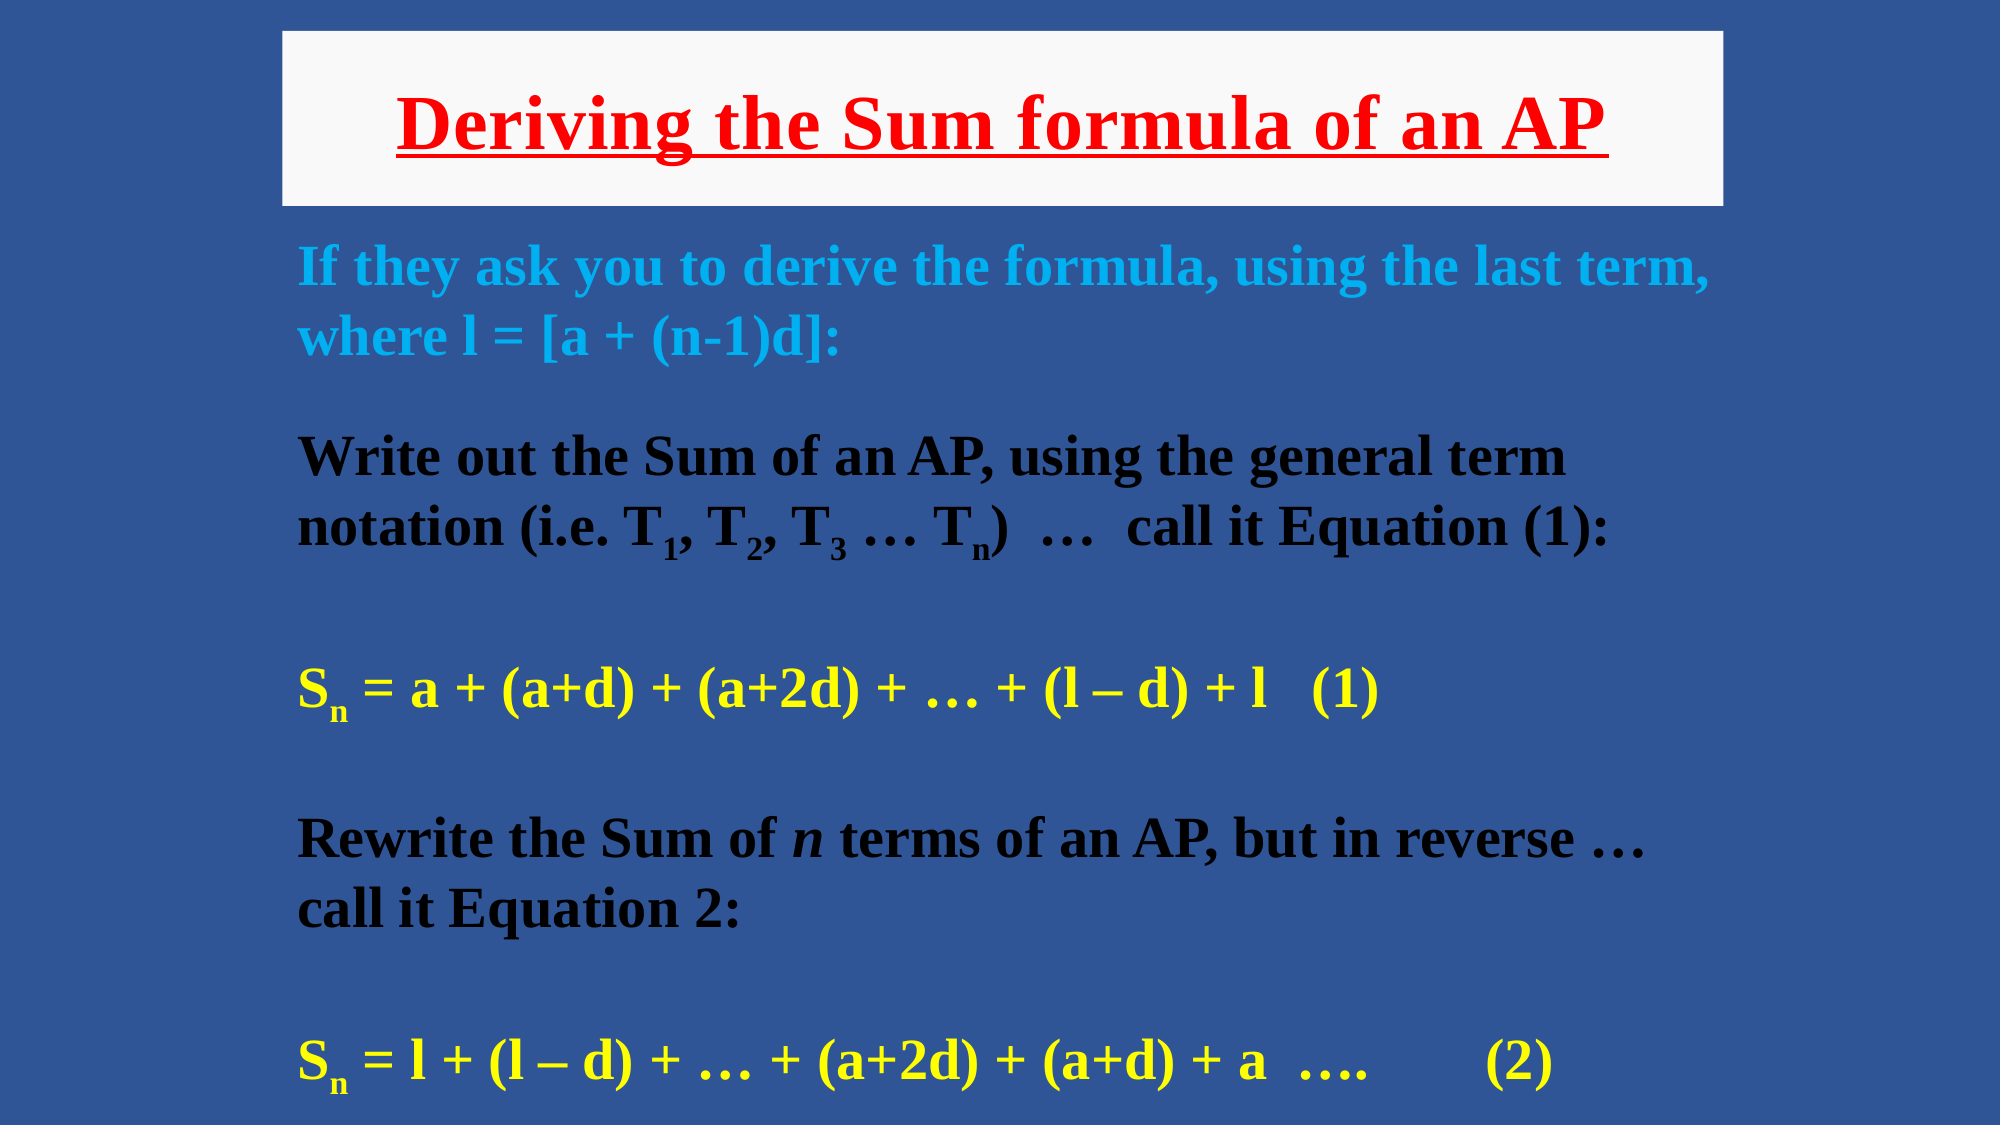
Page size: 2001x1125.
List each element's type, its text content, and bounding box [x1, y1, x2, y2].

text_box Deriving the Sum formula of an AP [282, 30, 1724, 206]
text_box If they ask you to derive the formula, using the last term, where l = [a + (n-1)d]: Write out the Sum of an AP, using the general term notation (i.e. T1, T2, T3 … Tn) … call it Equation (1): Sn = a + (a+d) + (a+2d) + … + (l – d) + l (1) Rewrite the Sum of n terms of an AP, but in reverse … call it Equation 2: Sn = l + (l – d) + … + (a+2d) + (a+d) + a …. (2) [282, 219, 1750, 1125]
